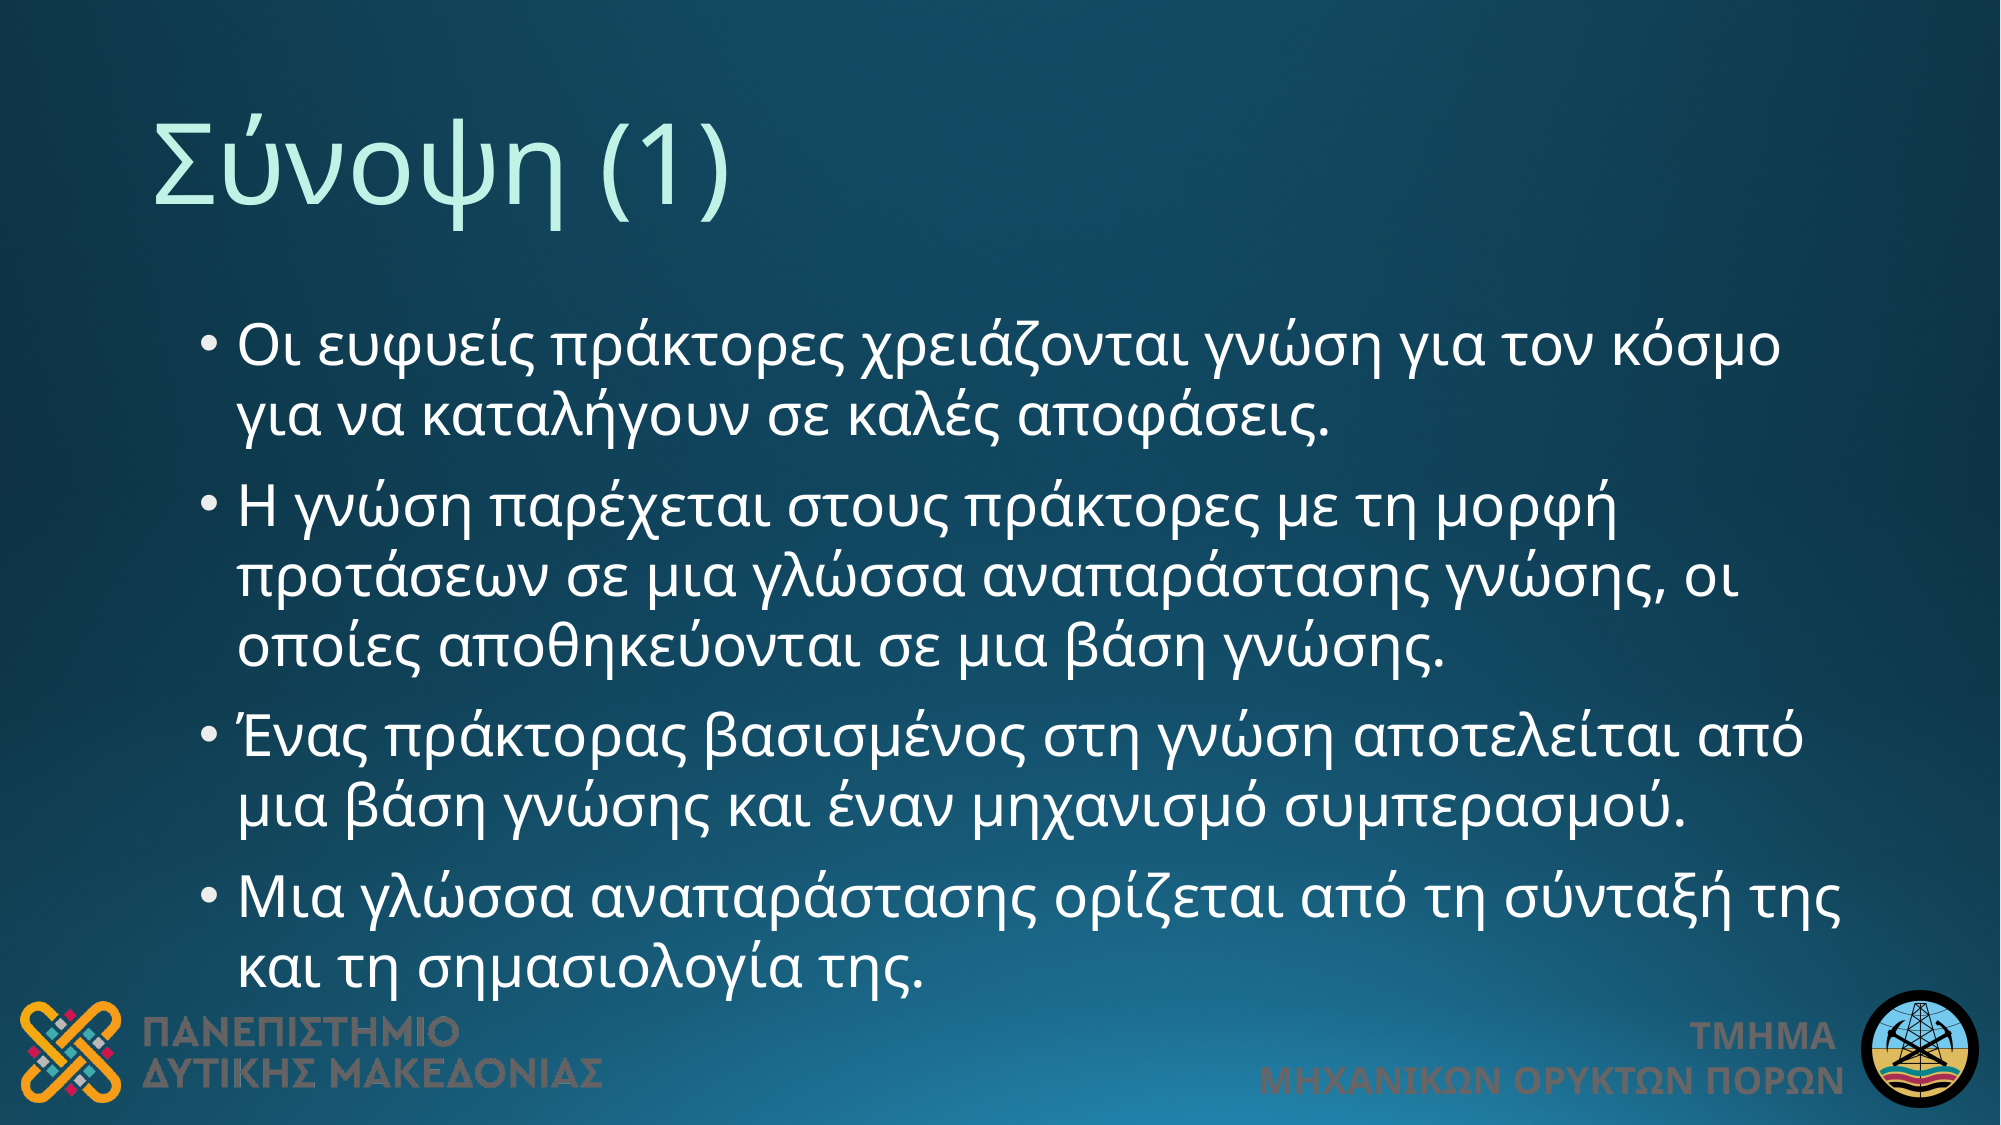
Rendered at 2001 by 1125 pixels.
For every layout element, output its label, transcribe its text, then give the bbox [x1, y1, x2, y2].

title Σύνοψη (1) [137, 59, 1863, 278]
picture [0, 0, 2001, 1125]
list Οι ευφυείς πράκτορες χρειάζονται γνώση για τον κόσμο για να καταλήγουν σε καλές αποφάσεις. Η γνώση παρέχεται στους πράκτορες με τη μορφή προτάσεων σε μια γλώσσα αναπαράστασης γνώσης, οι οποίες αποθηκεύονται σε μια βάση γνώσης. Ένας πράκτορας βασισμένος στη γνώση αποτελείται από μια βάση γνώσης και έναν μηχανισμό συμπερασμού. Μια γλώσσα αναπαράστασης ορίζεται από τη σύνταξή της και τη σημασιολογία της. [183, 299, 1863, 1014]
